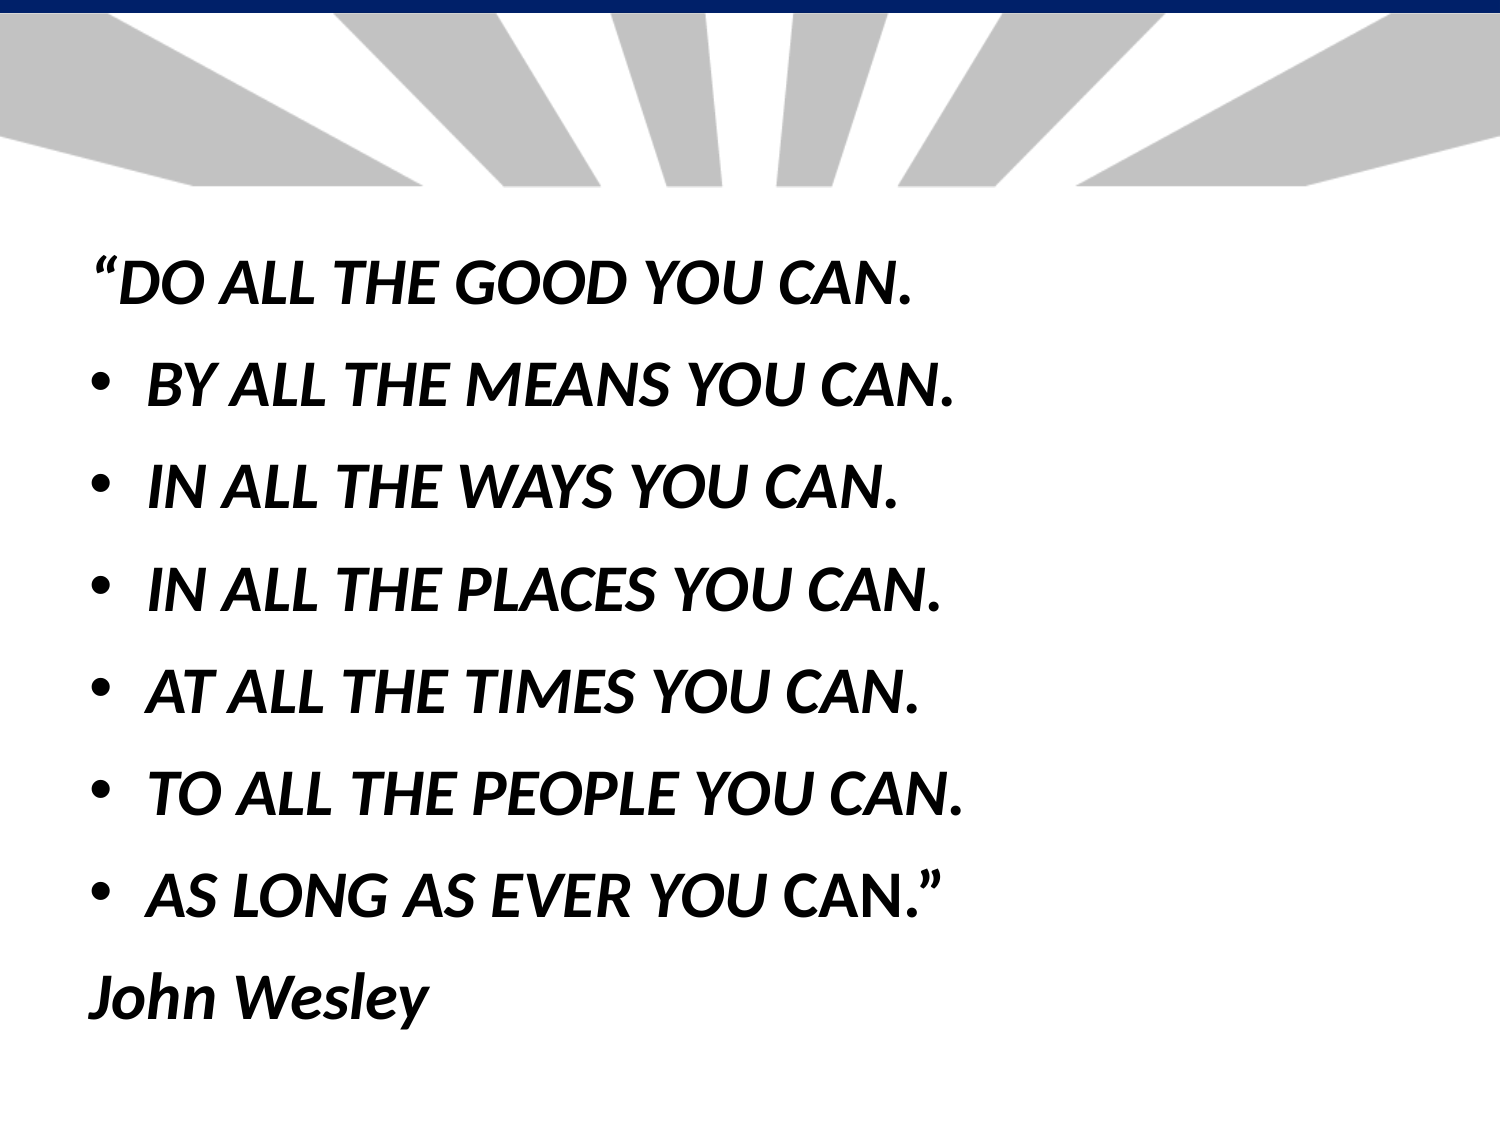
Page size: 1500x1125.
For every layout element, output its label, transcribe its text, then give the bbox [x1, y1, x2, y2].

text_box “DO ALL THE GOOD YOU CAN. BY ALL THE MEANS YOU CAN. IN ALL THE WAYS YOU CAN. IN ALL THE PLACES YOU CAN. AT ALL THE TIMES YOU CAN. TO ALL THE PEOPLE YOU CAN. AS LONG AS EVER YOU CAN.” John Wesley [74, 174, 1460, 1125]
picture [0, 12, 1500, 188]
